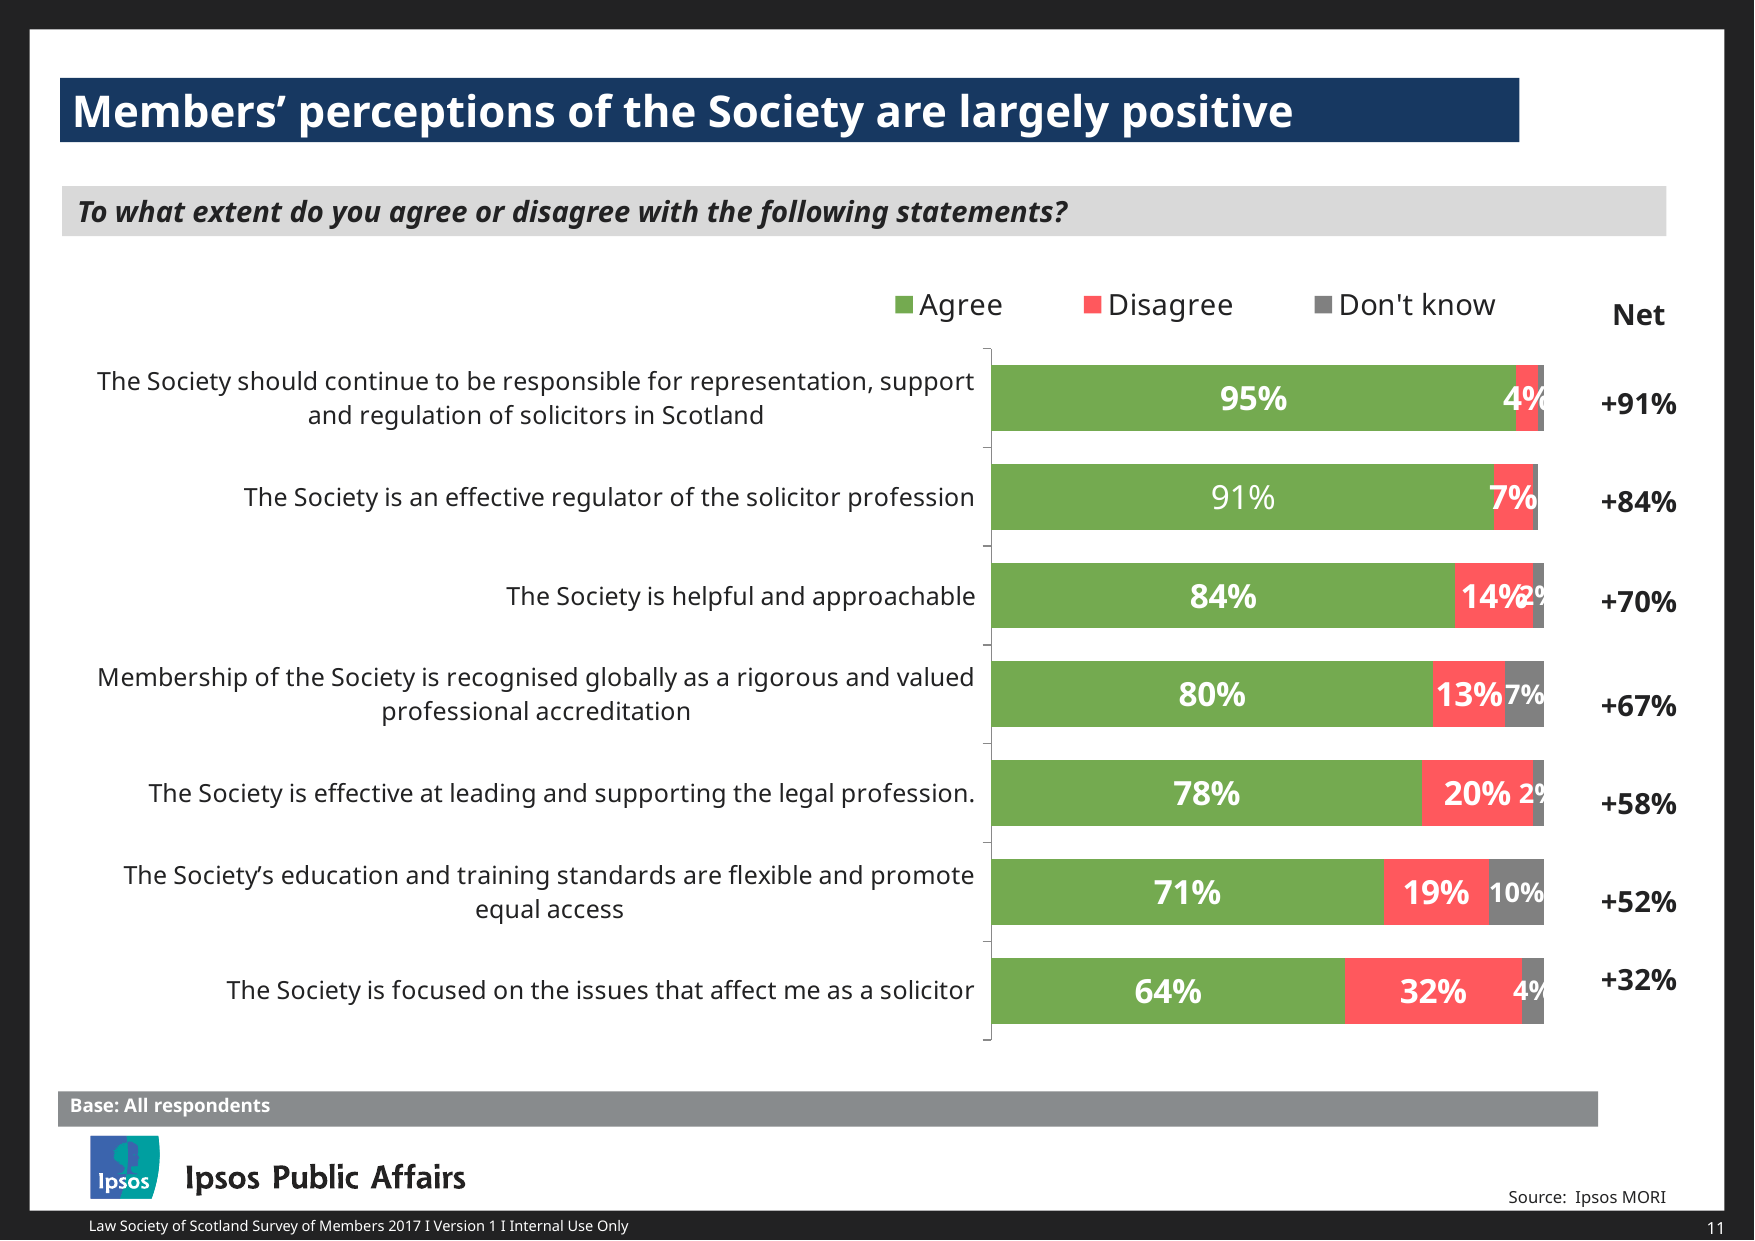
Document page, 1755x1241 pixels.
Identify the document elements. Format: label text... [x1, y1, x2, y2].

text_box Members’ perceptions of the Society are largely positive [60, 77, 1520, 143]
table_cell +84% [1579, 455, 1704, 546]
text_box To what extent do you agree or disagree with the following statements? [62, 186, 1667, 237]
table_cell +67% [1579, 656, 1704, 754]
table_cell +58% [1579, 754, 1704, 852]
table_cell +91% [1579, 351, 1704, 455]
list Base: All respondents [58, 1091, 1599, 1127]
list Source: Ipsos MORI [1184, 1177, 1667, 1207]
table_cell +52% [1579, 852, 1704, 950]
table_cell +70% [1579, 546, 1704, 656]
table_cell +32% [1579, 950, 1704, 1048]
table_header Net [1579, 277, 1704, 351]
chart [66, 269, 1575, 1057]
